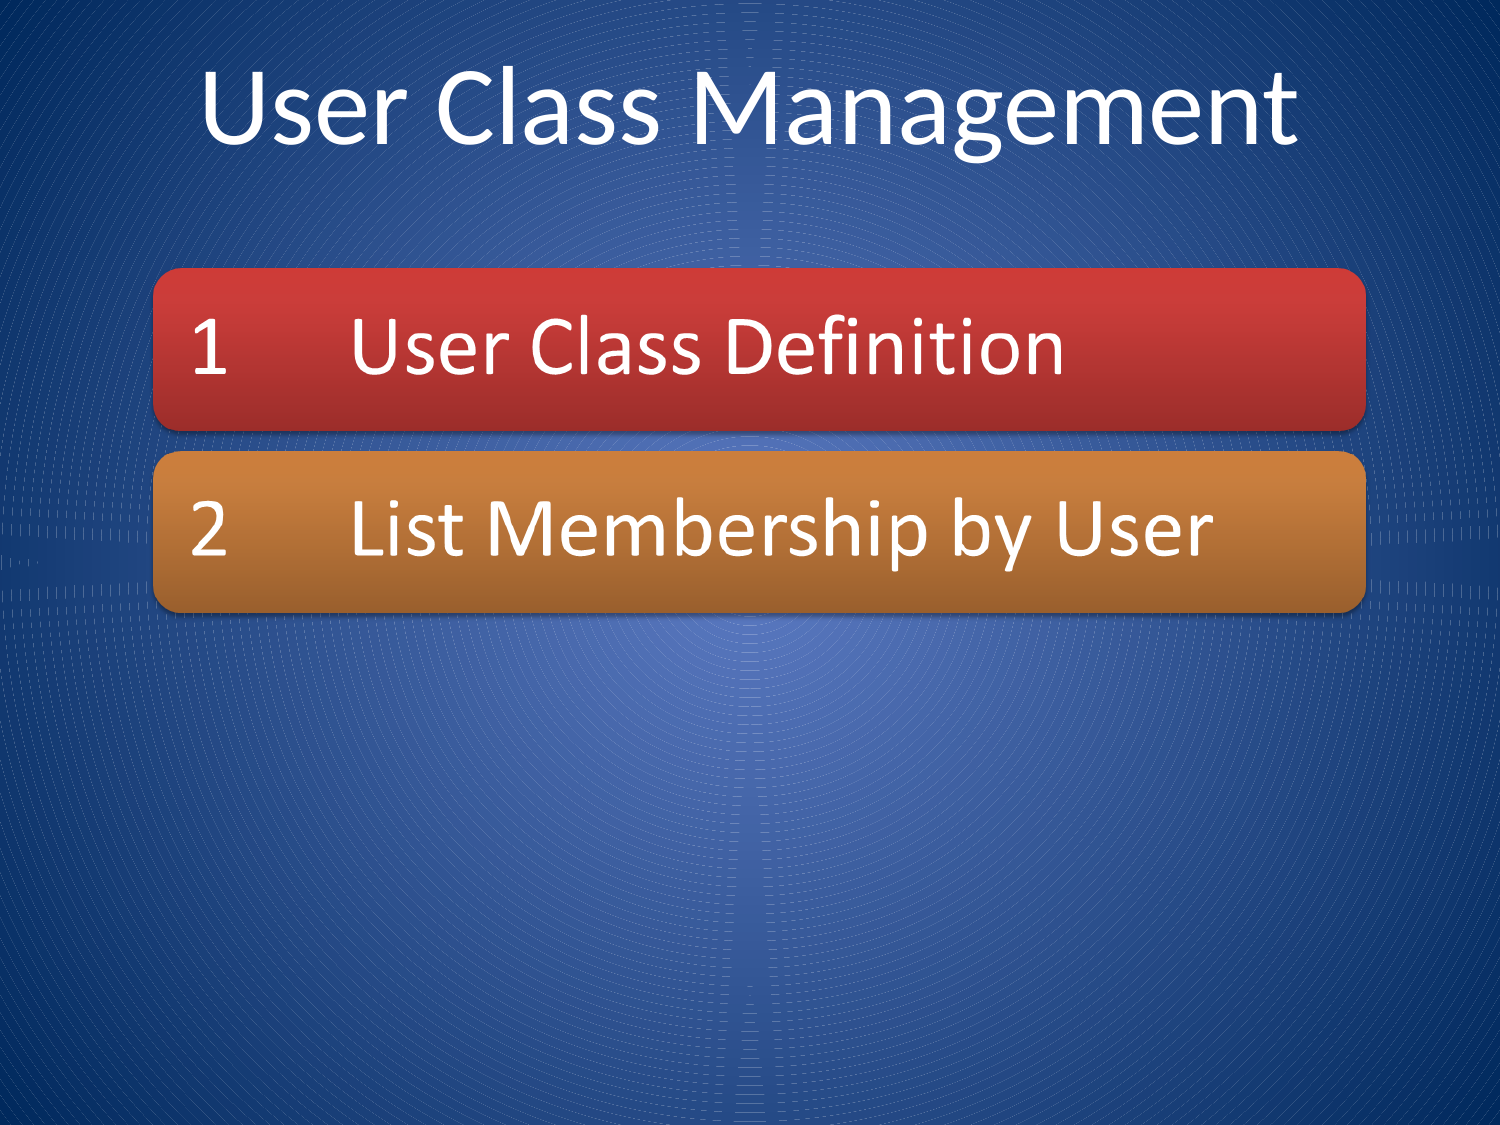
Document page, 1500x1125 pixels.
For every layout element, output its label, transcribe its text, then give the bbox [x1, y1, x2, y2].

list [127, 262, 1373, 623]
text_box User Class Management [0, 24, 1500, 175]
